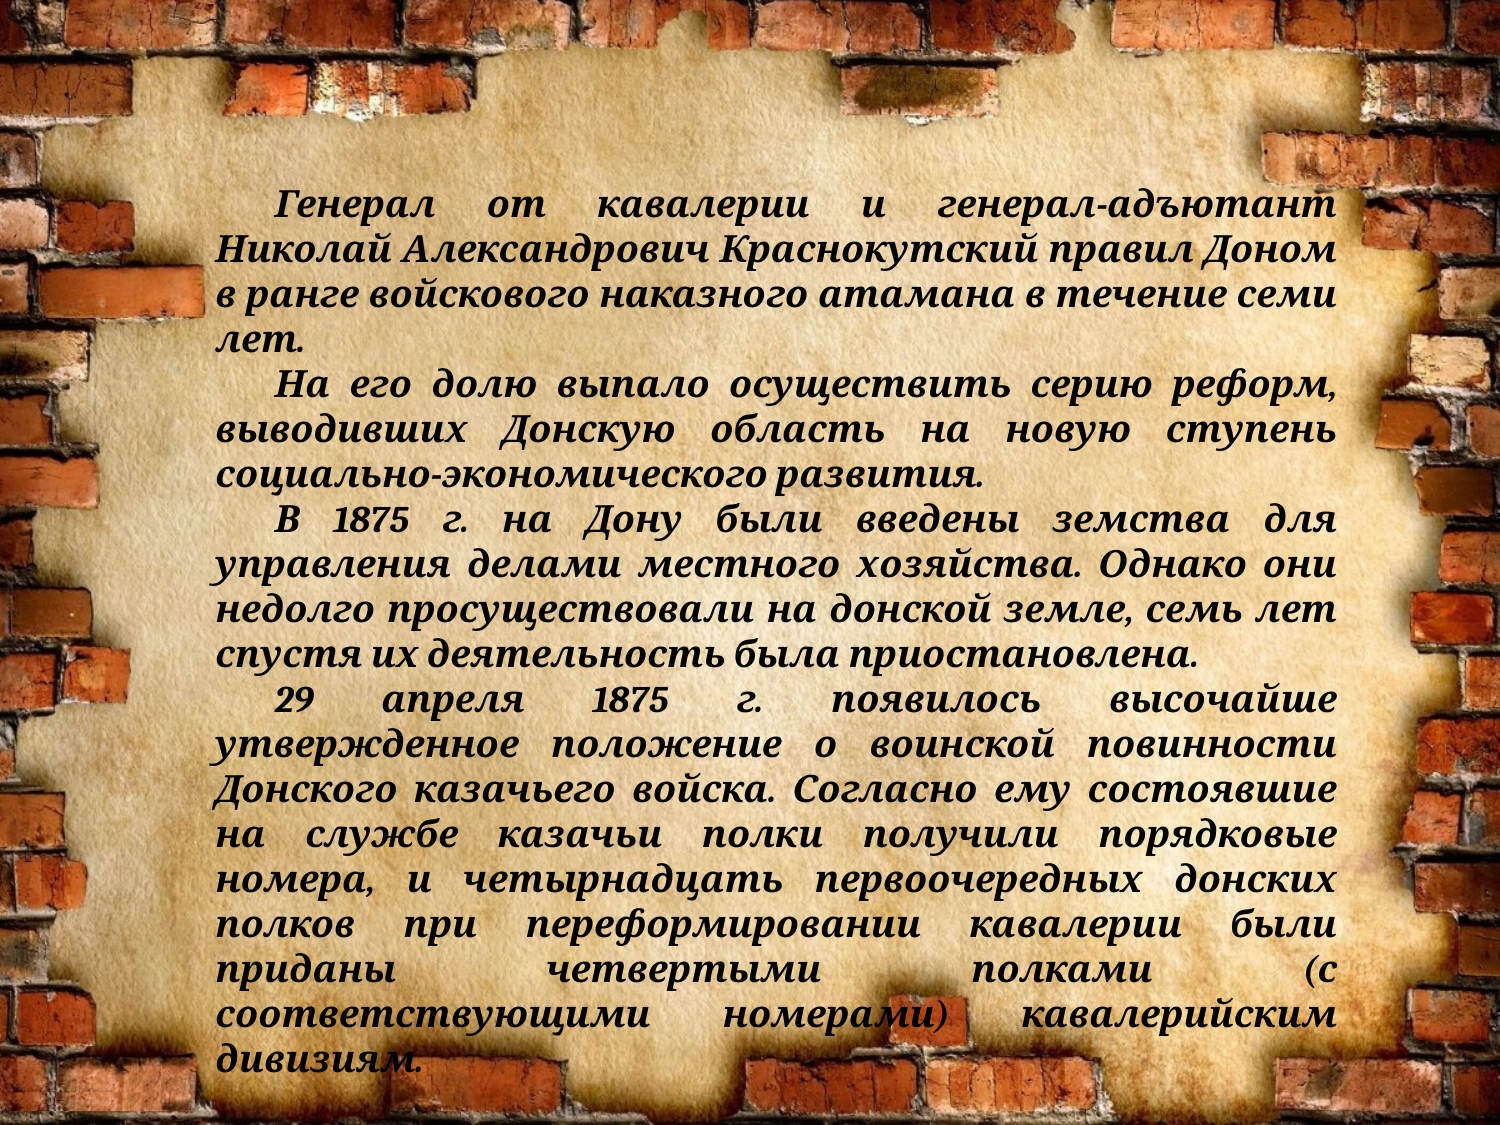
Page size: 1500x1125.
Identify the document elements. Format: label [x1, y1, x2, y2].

list [0, 0, 1500, 1125]
